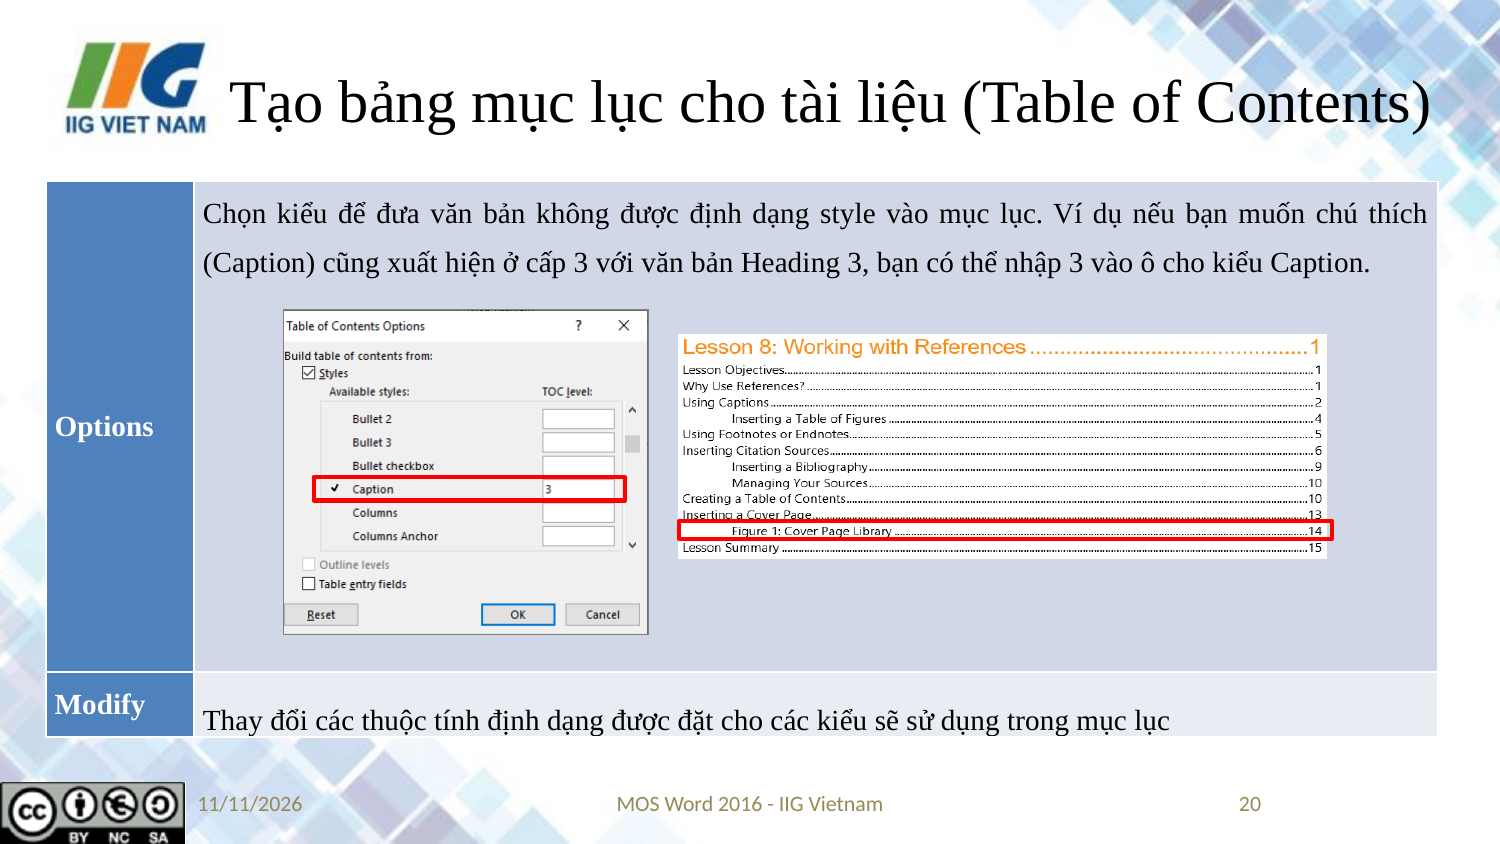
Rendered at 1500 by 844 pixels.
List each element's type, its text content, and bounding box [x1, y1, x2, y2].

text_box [678, 334, 1333, 559]
table_cell Modify [47, 673, 193, 736]
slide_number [75, 782, 425, 828]
title Tạo bảng mục lục cho tài liệu (Table of Contents) [214, 35, 1480, 162]
slide_number 20 [1074, 782, 1425, 828]
table_cell Thay đổi các thuộc tính định dạng được đặt cho các kiểu sẽ sử dụng trong mục lục [195, 673, 1437, 736]
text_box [283, 309, 649, 635]
table_header Options [47, 182, 193, 671]
picture [0, 0, 1500, 844]
footer MOS Word 2016 - IIG Vietnam [512, 782, 988, 828]
table_header Chọn kiểu để đưa văn bản không được định dạng style vào mục lục. Ví dụ nếu bạn muốn chú thích (Caption) cũng xuất hiện ở cấp 3 với văn bản Heading 3, bạn có thể nhập 3 vào ô cho kiểu Caption. [195, 182, 1437, 671]
